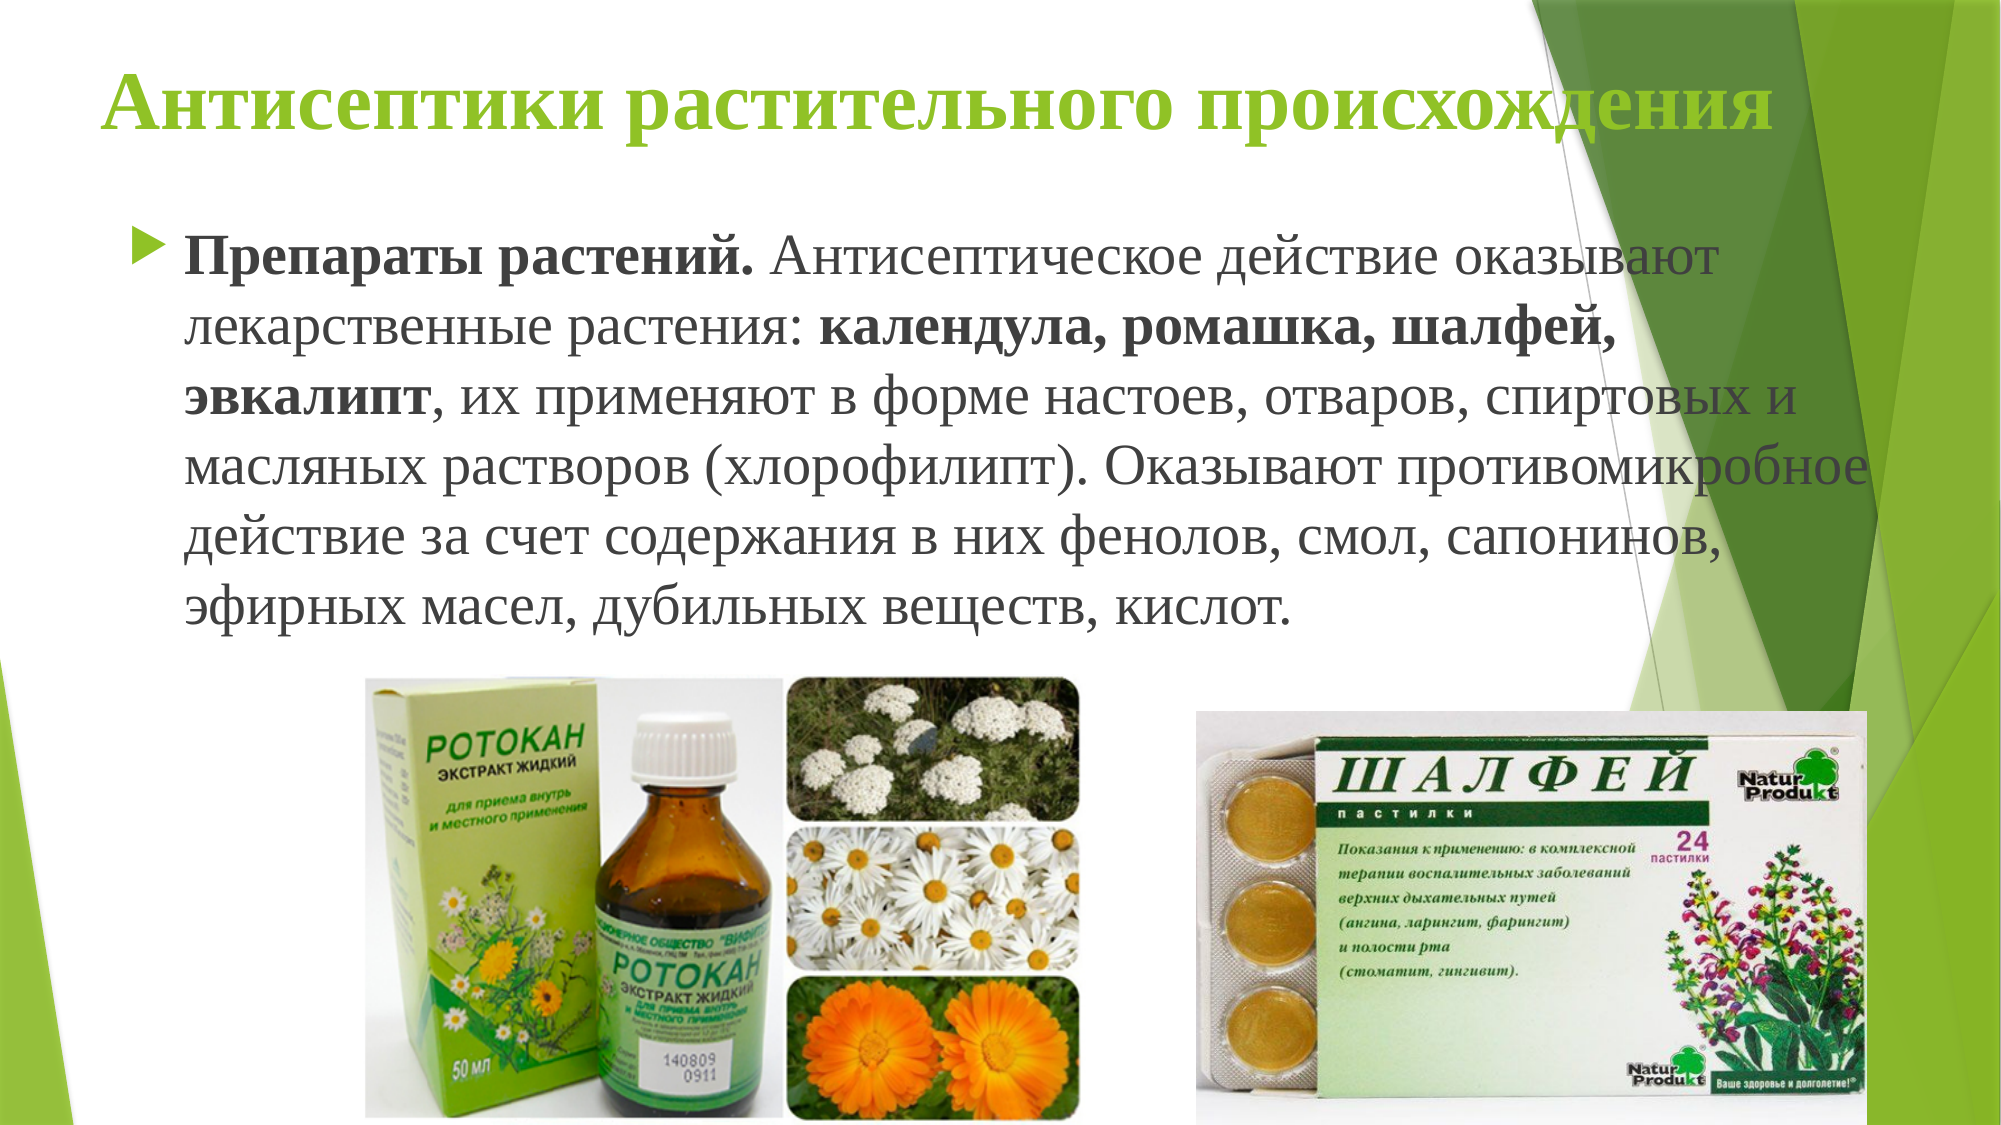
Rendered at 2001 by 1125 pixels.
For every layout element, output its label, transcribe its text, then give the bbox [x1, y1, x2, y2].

picture [359, 673, 1086, 1125]
list Препараты растений. Антисептическое действие оказывают лекарственные растения: календула, ромашка, шалфей, эвкалипт, их применяют в форме настоев, отваров, спиртовых и масляных растворов (хлорофилипт). Оказывают противомикробное действие за счет содержания в них фенолов, смол, сапонинов, эфирных масел, дубильных веществ, кислот. [112, 208, 1888, 970]
picture [1195, 711, 1867, 1125]
title Антисептики растительного происхождения [0, 38, 1876, 180]
